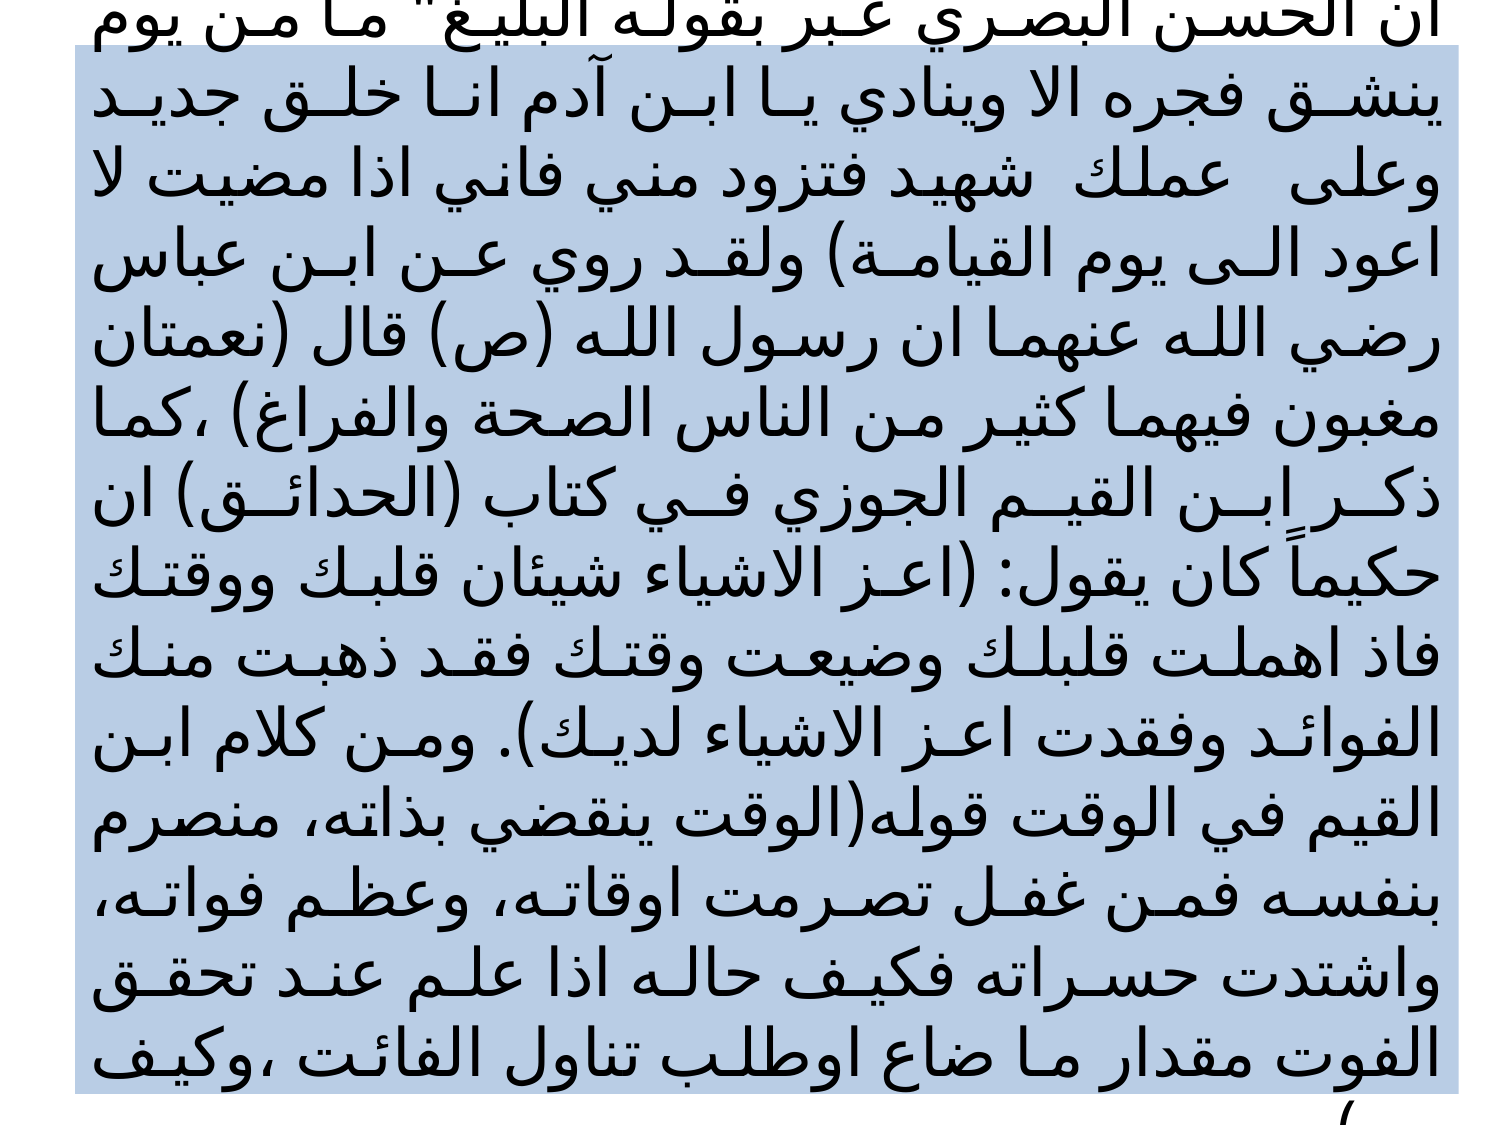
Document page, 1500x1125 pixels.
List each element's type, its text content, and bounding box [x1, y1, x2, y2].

title 5- ومن الادلة على اهتمام المسلمين الكبير بالوقت ان الحسن البصري عبر بقوله البليغ" ما من يوم ينشق فجره الا وينادي يا ابن آدم انا خلق جديد وعلى عملك شهيد فتزود مني فاني اذا مضيت لا اعود الى يوم القيامة) ولقد روي عن ابن عباس رضي الله عنهما ان رسول الله (ص) قال (نعمتان مغبون فيهما كثير من الناس الصحة والفراغ) ،كما ذكر ابن القيم الجوزي في كتاب (الحدائق) ان حكيماً كان يقول: (اعز الاشياء شيئان قلبك ووقتك فاذ اهملت قلبلك وضيعت وقتك فقد ذهبت منك الفوائد وفقدت اعز الاشياء لديك). ومن كلام ابن القيم في الوقت قوله(الوقت ينقضي بذاته، منصرم بنفسه فمن غفل تصرمت اوقاته، وعظم فواته، واشتدت حسراته فكيف حاله اذا علم عند تحقق الفوت مقدار ما ضاع اوطلب تناول الفائت ،وكيف يرد). [75, 45, 1459, 1094]
slide_number 71 [75, 1042, 425, 1103]
